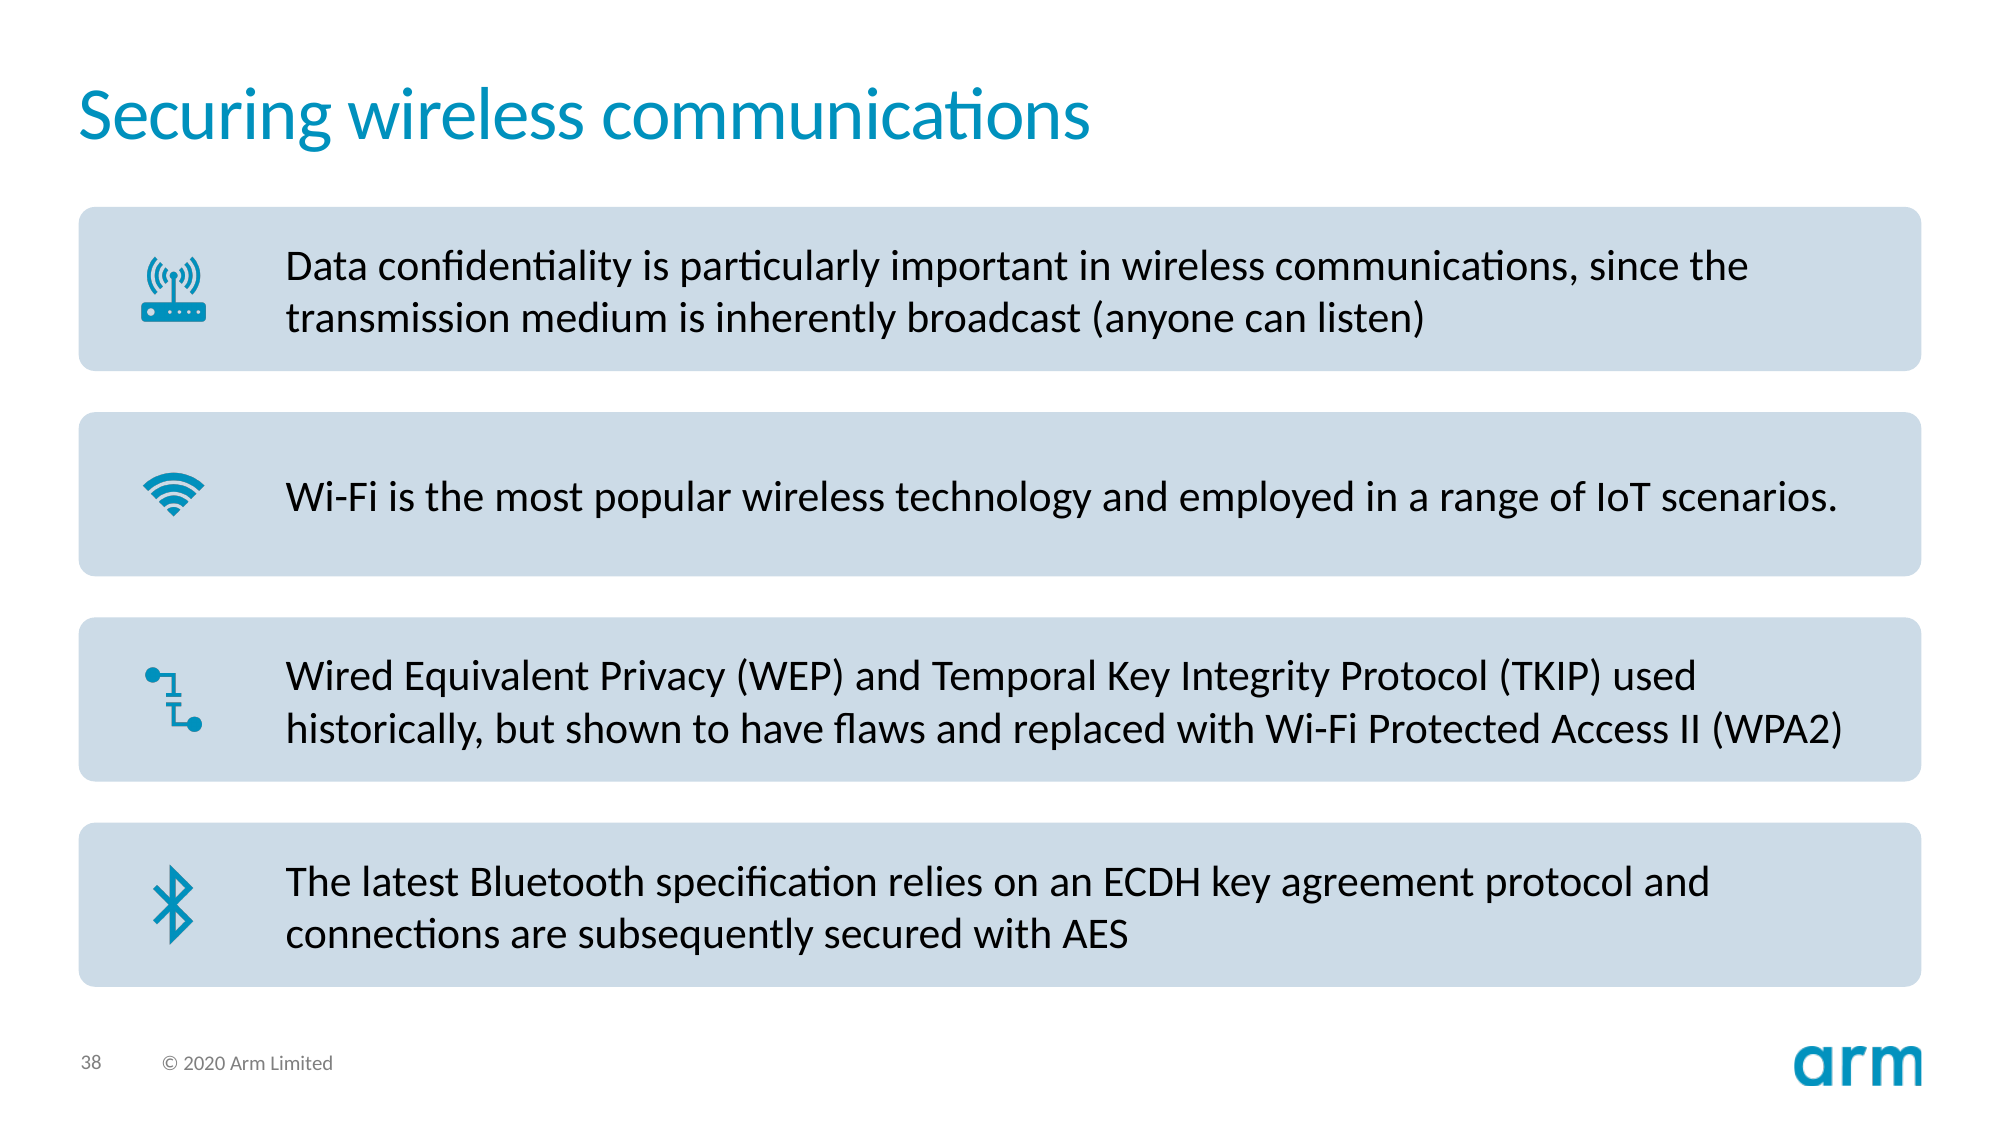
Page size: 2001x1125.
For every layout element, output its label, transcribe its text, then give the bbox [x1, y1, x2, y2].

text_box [78, 206, 1922, 988]
title Securing wireless communications [78, 78, 1922, 186]
